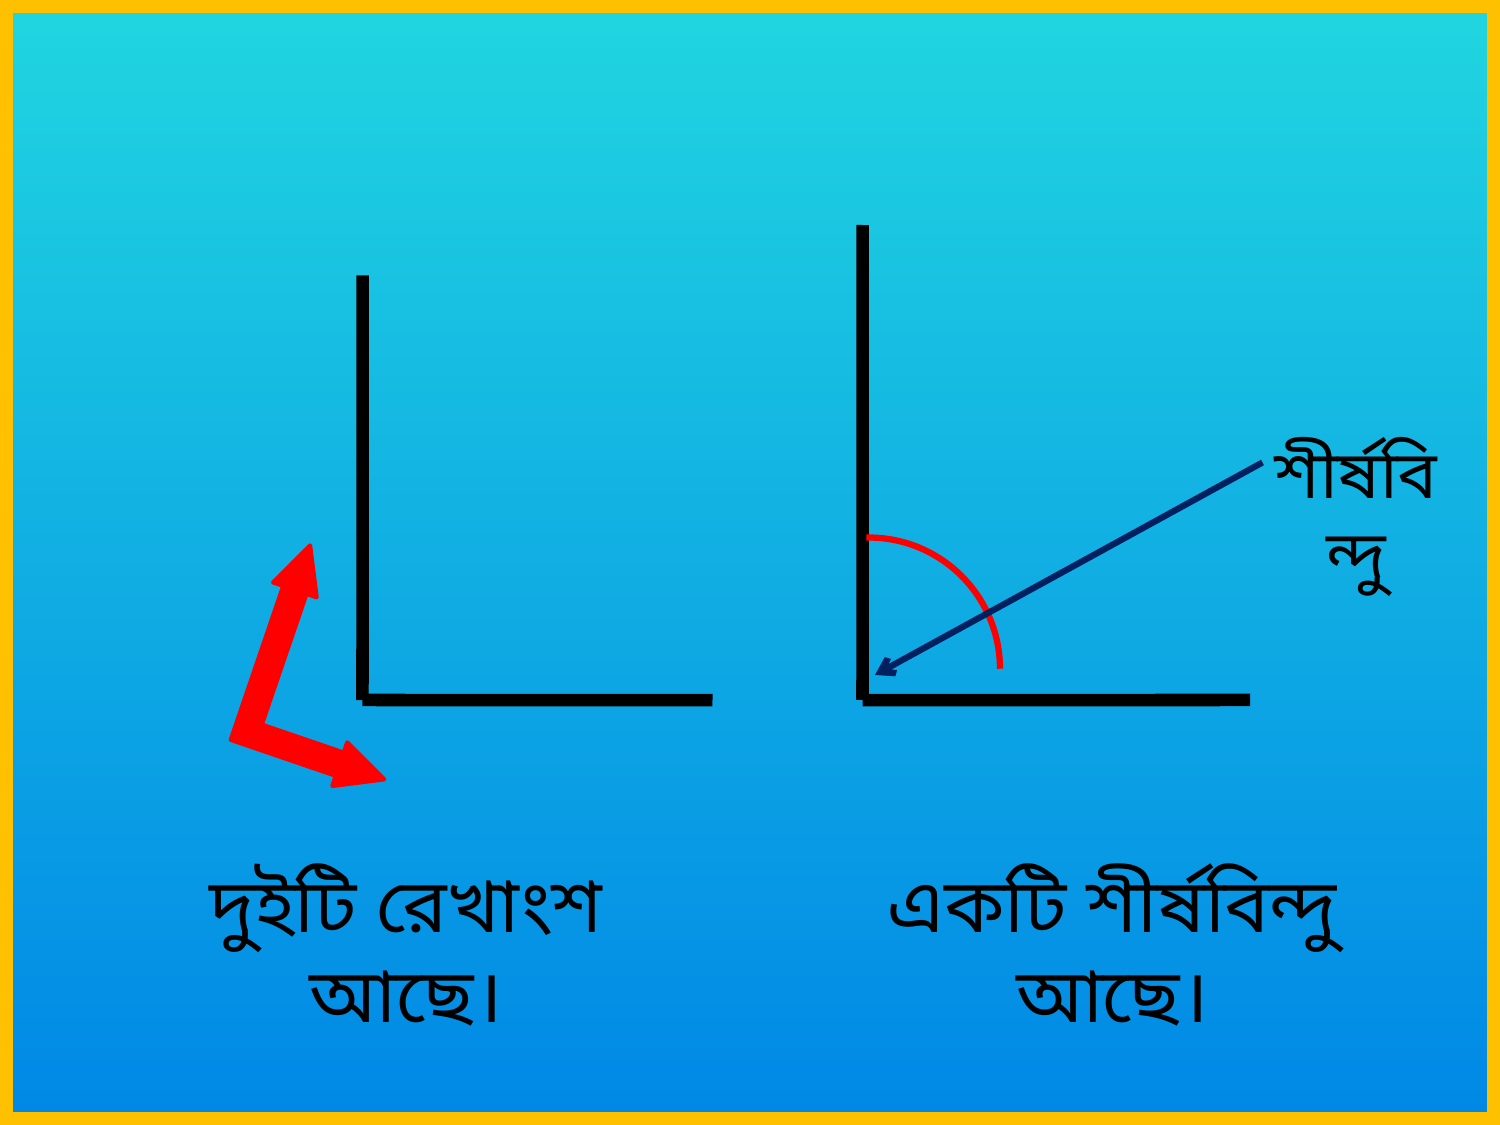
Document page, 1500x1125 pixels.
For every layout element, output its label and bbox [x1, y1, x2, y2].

text_box [0, 0, 1500, 1125]
text_box [874, 462, 1263, 676]
